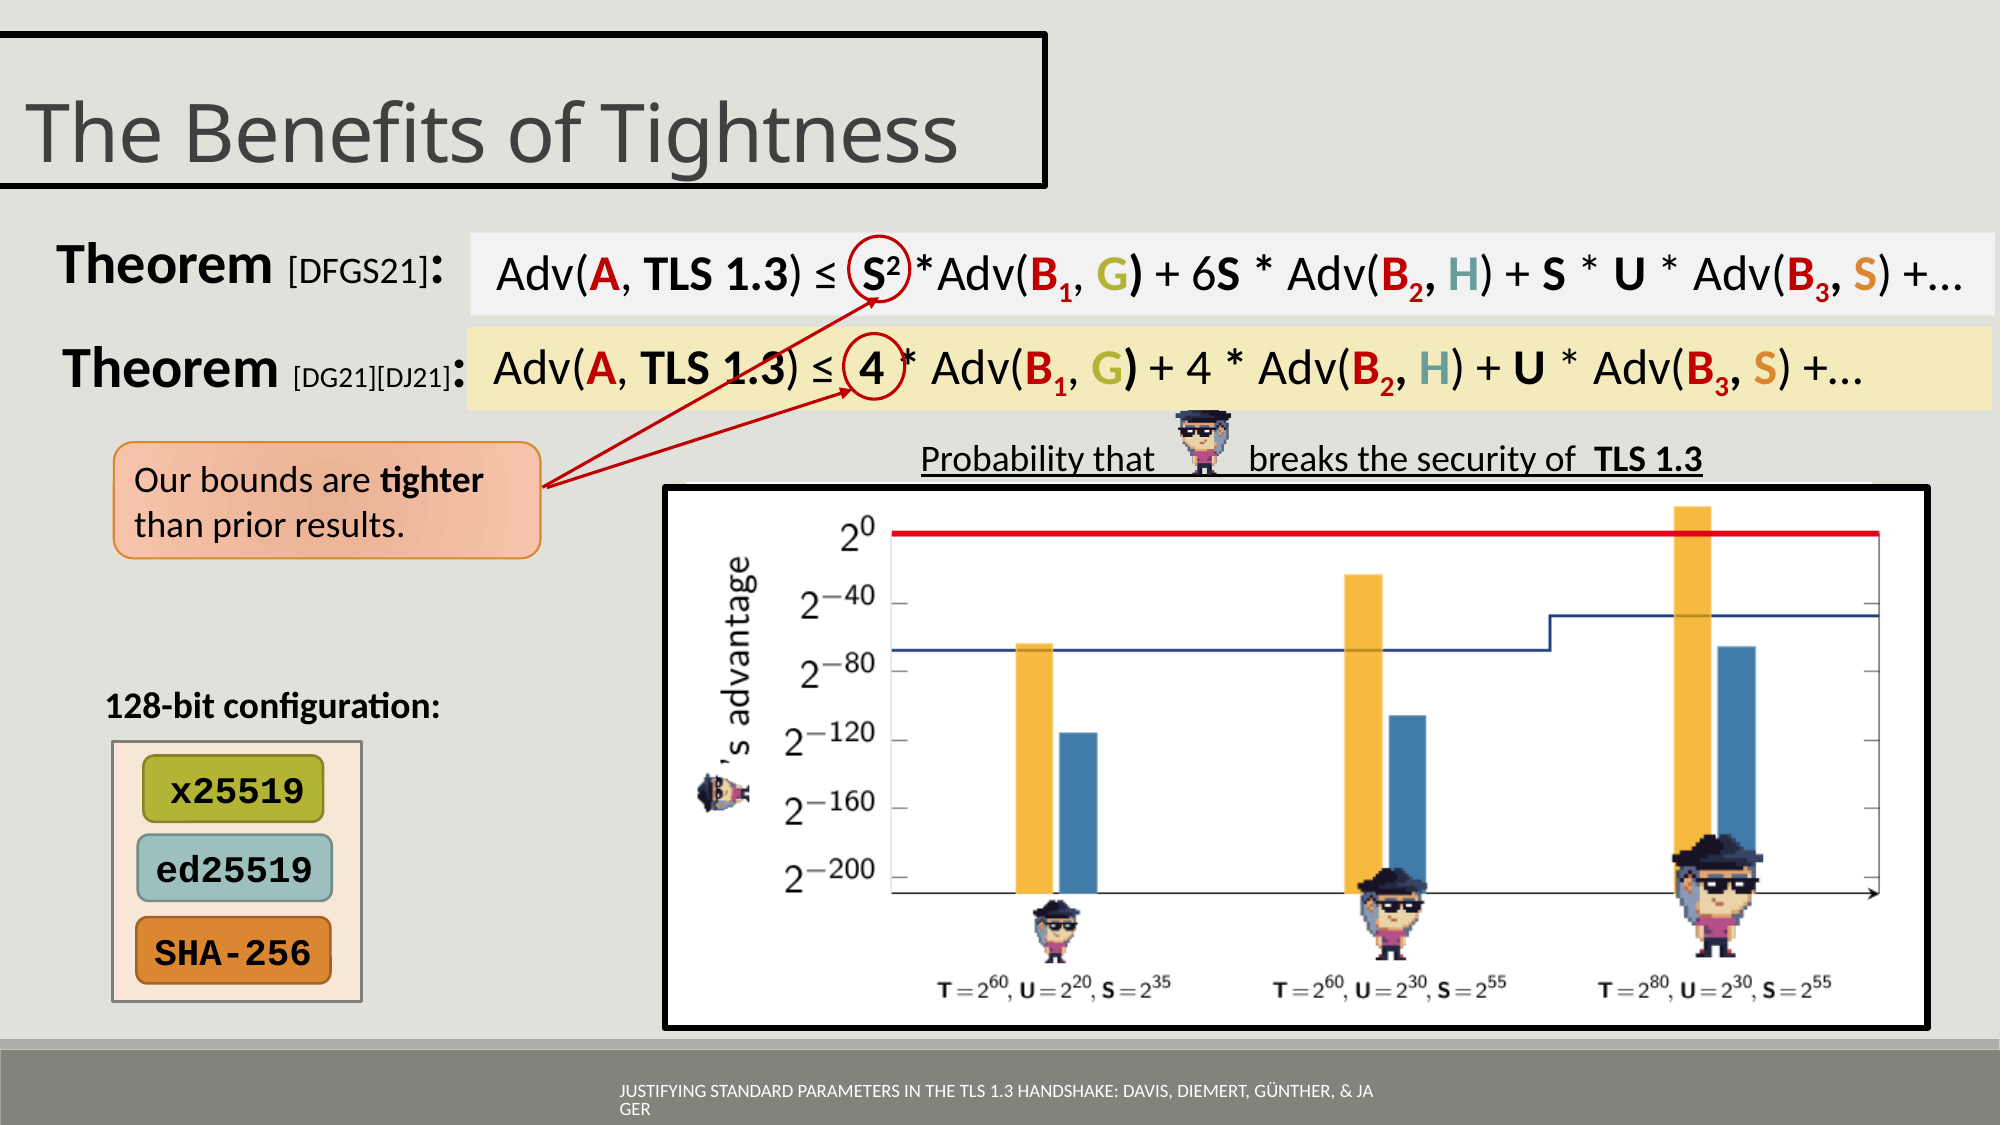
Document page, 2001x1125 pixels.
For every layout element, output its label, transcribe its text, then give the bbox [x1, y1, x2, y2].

text_box SHA-256 [135, 915, 332, 985]
text_box Probability that breaks the security of TLS 1.3 [1250, 426, 1718, 479]
text_box [663, 486, 1929, 1030]
text_box Theorem [DFGS21]: [42, 217, 461, 303]
text_box Adv(A, TLS 1.3) ≤ 4 * Adv(B1, G) + 4 * Adv(B2, H) + U * Adv(B3, S) +… [888, 327, 1992, 411]
text_box [888, 335, 907, 397]
text_box Adv(A, TLS 1.3) ≤ S2 *Adv(B1, G) + 6S * Adv(B2, H) + S * U * Adv(B3, S) +… [470, 232, 1996, 316]
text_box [546, 388, 853, 489]
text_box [541, 301, 880, 488]
text_box [847, 234, 912, 303]
text_box The Benefits of Tightness [0, 34, 1045, 186]
text_box Theorem [DG21][DJ21]: [47, 322, 483, 407]
picture [686, 482, 1895, 1015]
text_box Adv(A, TLS 1.3) ≤ 4 * Adv(B1, G) + 4 * Adv(B2, H) + U * Adv(B3, S) +… [467, 327, 539, 411]
text_box ed25519 [136, 833, 334, 903]
footer Justifying Standard Parameters in the TLS 1.3 Handshake: Davis, Diemert, Günther, & Jager [604, 1059, 1396, 1120]
text_box Probability that breaks the security of TLS 1.3 [905, 426, 1163, 479]
picture [1166, 398, 1244, 476]
text_box [111, 740, 363, 1003]
text_box x25519 [142, 754, 325, 824]
text_box 128-bit configuration: [89, 674, 457, 734]
text_box Our bounds are tighter than prior results. [112, 441, 542, 560]
